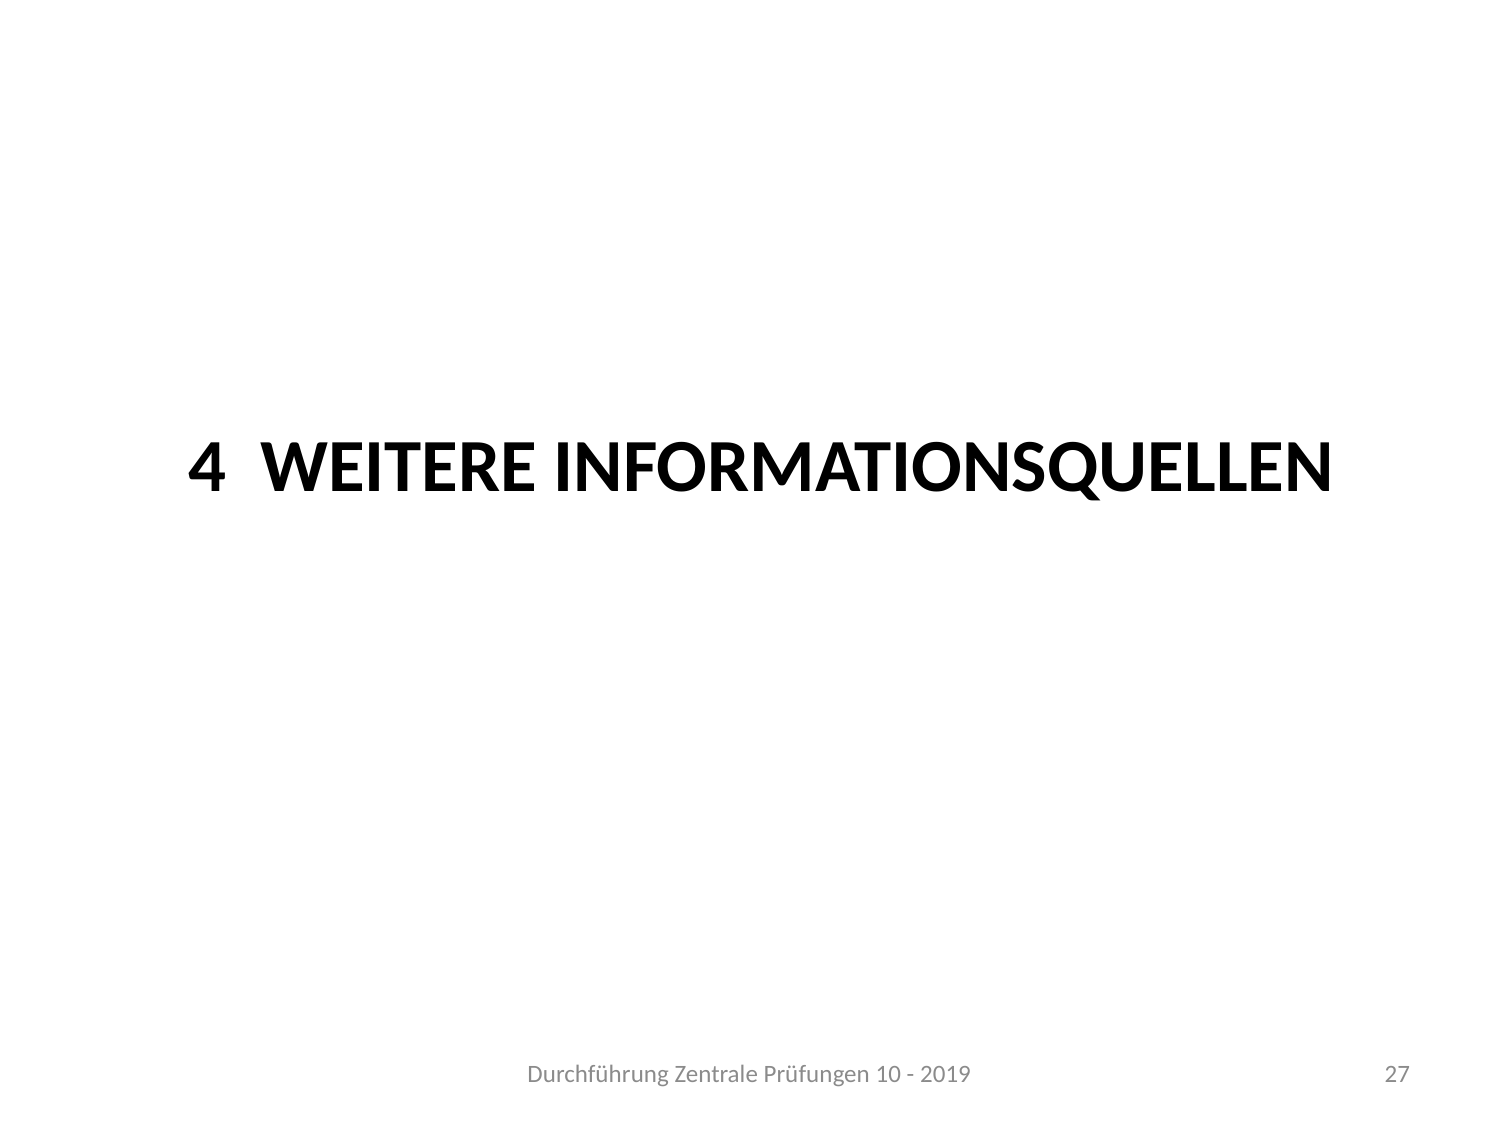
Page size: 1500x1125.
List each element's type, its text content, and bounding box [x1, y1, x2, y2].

footer Durchführung Zentrale Prüfungen 10 - 2019 [512, 1042, 988, 1103]
title 4 Weitere Informationsquellen [123, 408, 1399, 633]
slide_number 27 [1074, 1042, 1425, 1103]
